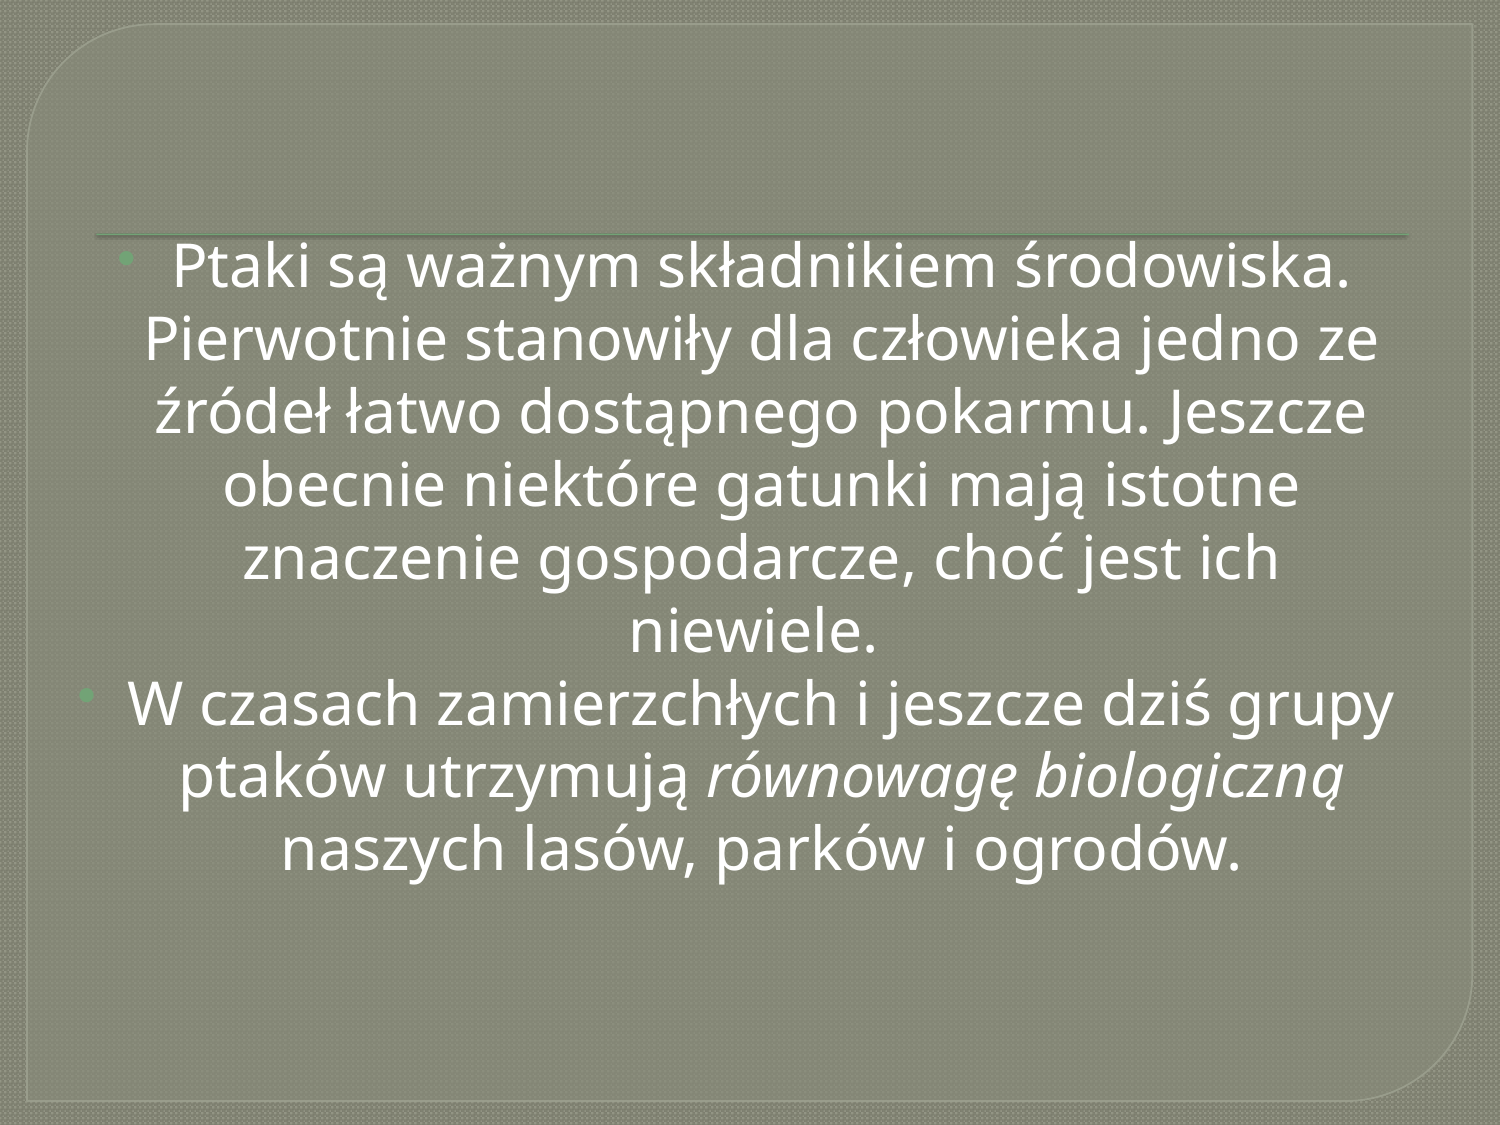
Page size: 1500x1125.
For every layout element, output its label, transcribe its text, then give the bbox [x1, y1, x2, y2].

list Ptaki są ważnym składnikiem środowiska. Pierwotnie stanowiły dla człowieka jedno ze źródeł łatwo dostąpnego pokarmu. Jeszcze obecnie niektóre gatunki mają istotne znaczenie gospodarcze, choć jest ich niewiele. W czasach zamierzchłych i jeszcze dziś grupy ptaków utrzymują równowagę biologiczną naszych lasów, parków i ogrodów. [64, 219, 1415, 963]
